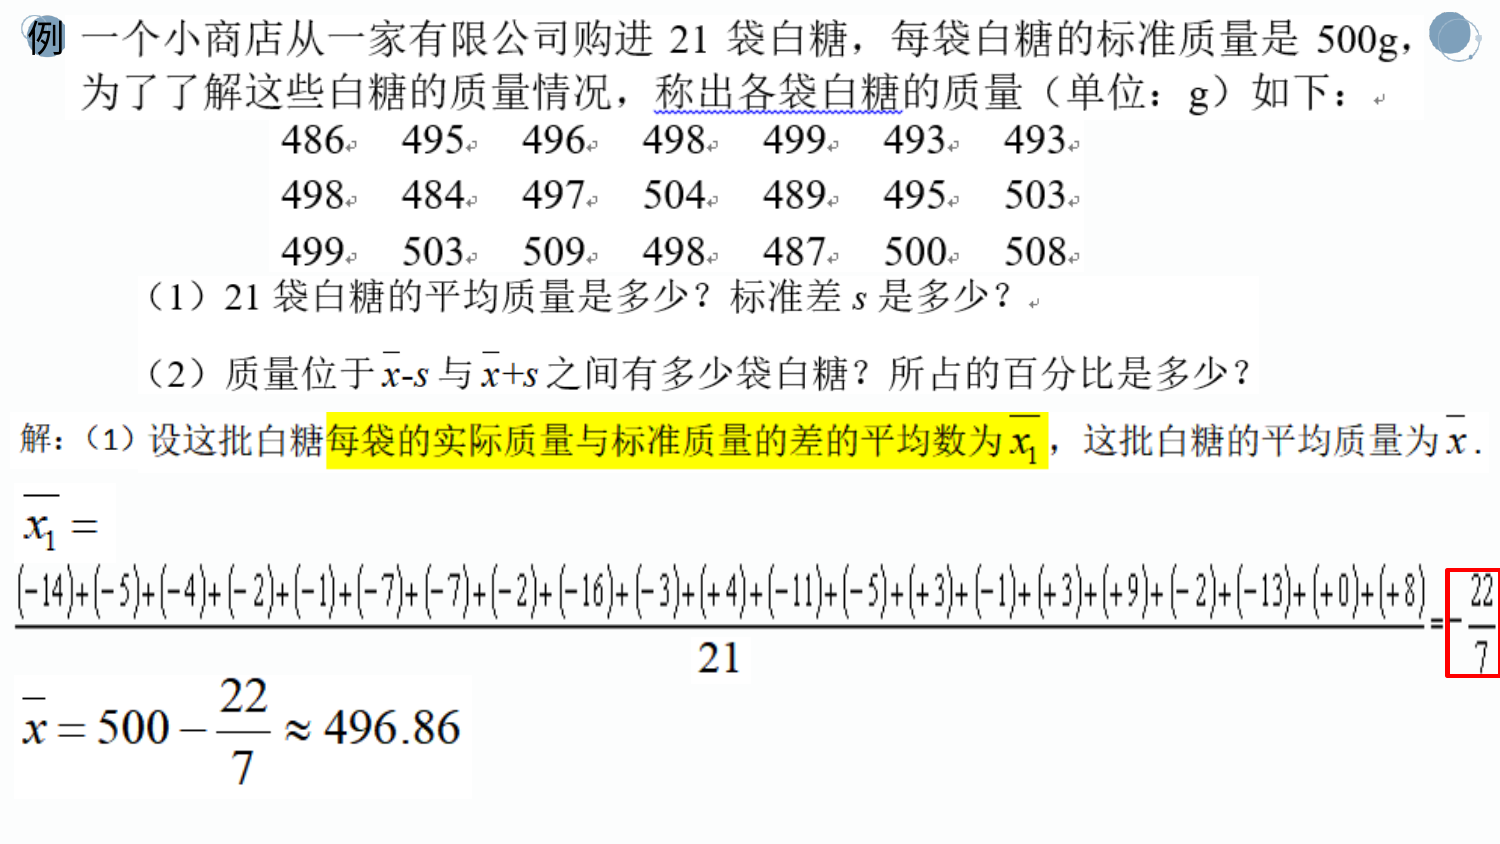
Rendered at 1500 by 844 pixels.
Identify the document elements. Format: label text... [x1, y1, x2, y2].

picture [12, 483, 1500, 799]
picture [138, 276, 1259, 394]
picture [0, 0, 1500, 272]
text_box 例 [12, 7, 80, 67]
picture [10, 412, 1489, 473]
